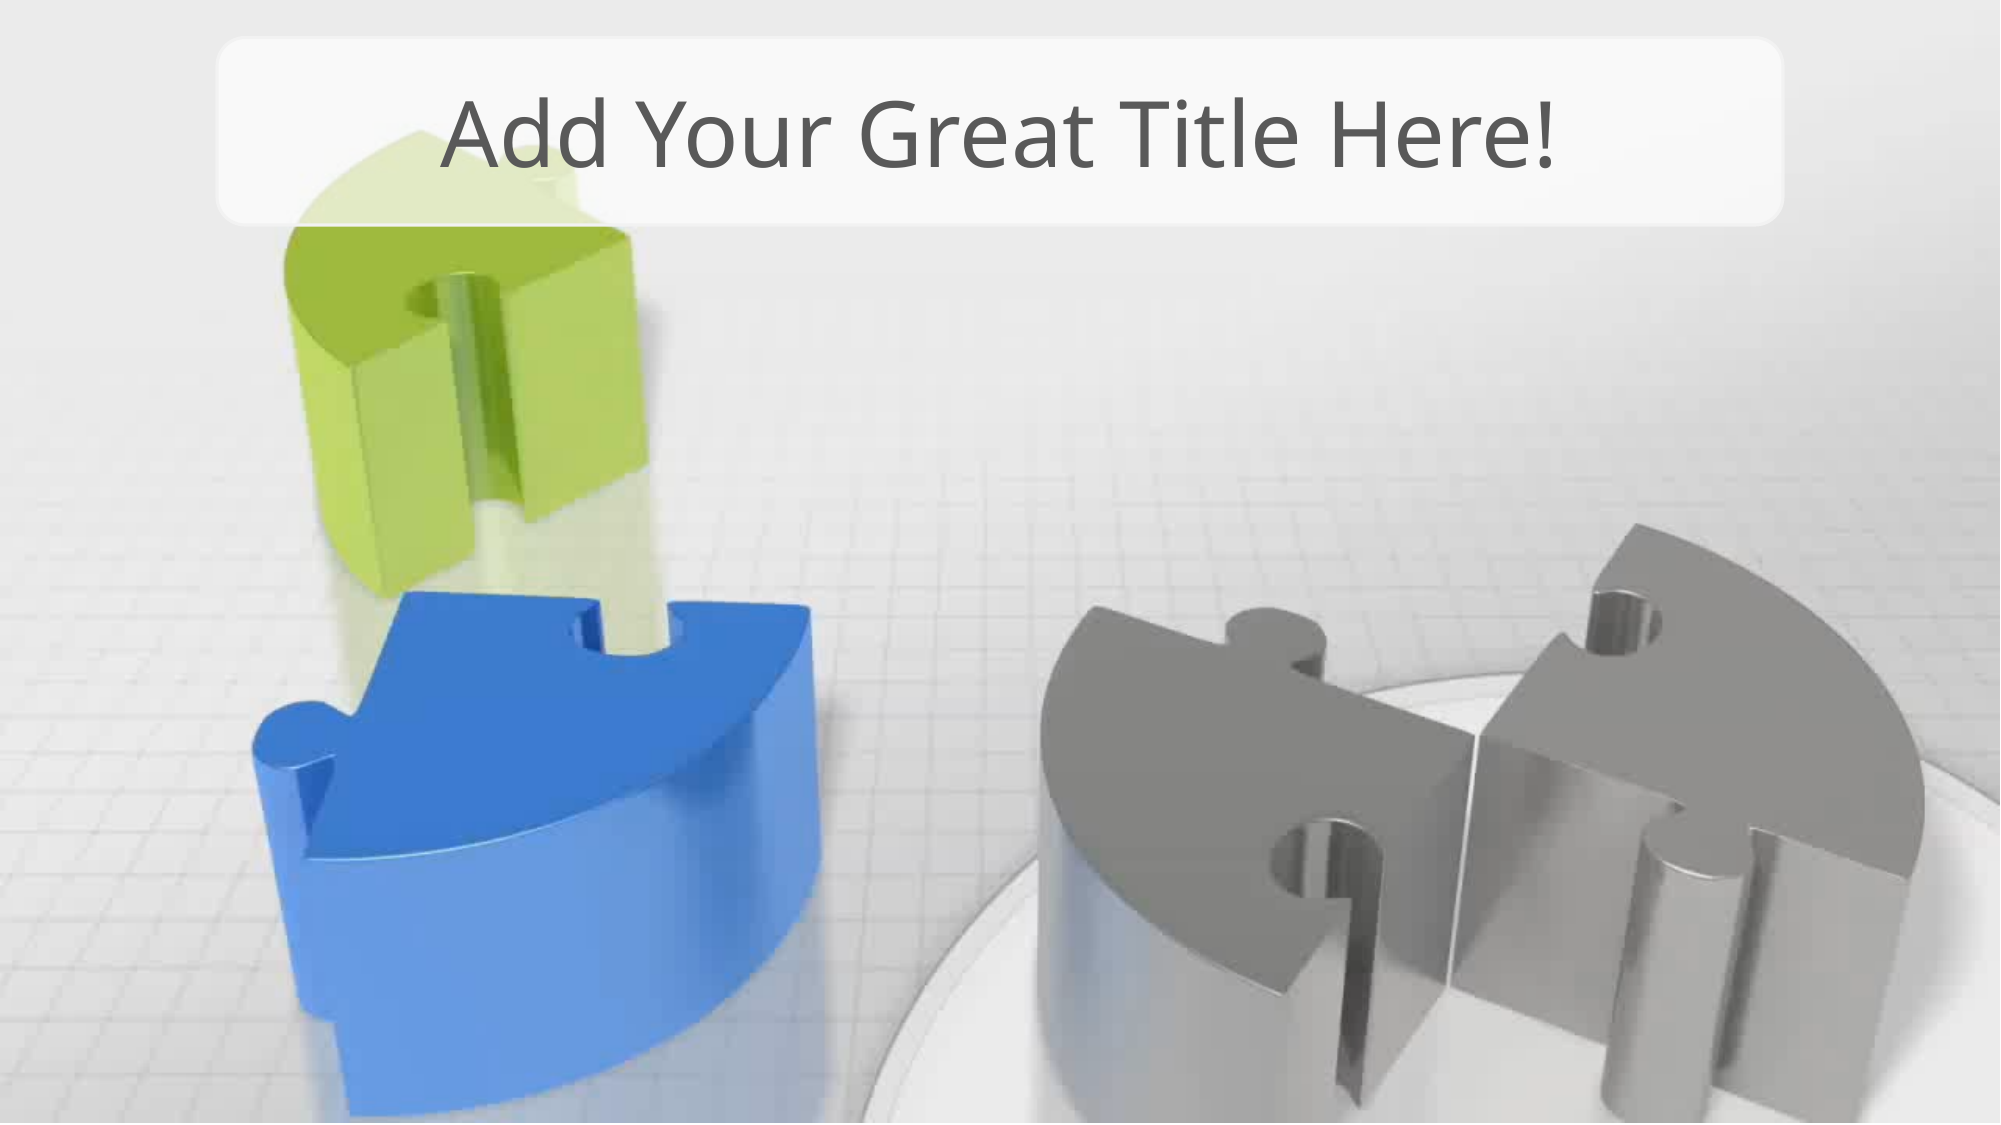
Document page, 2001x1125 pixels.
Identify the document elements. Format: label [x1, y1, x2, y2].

text_box [0, 0, 2000, 1124]
